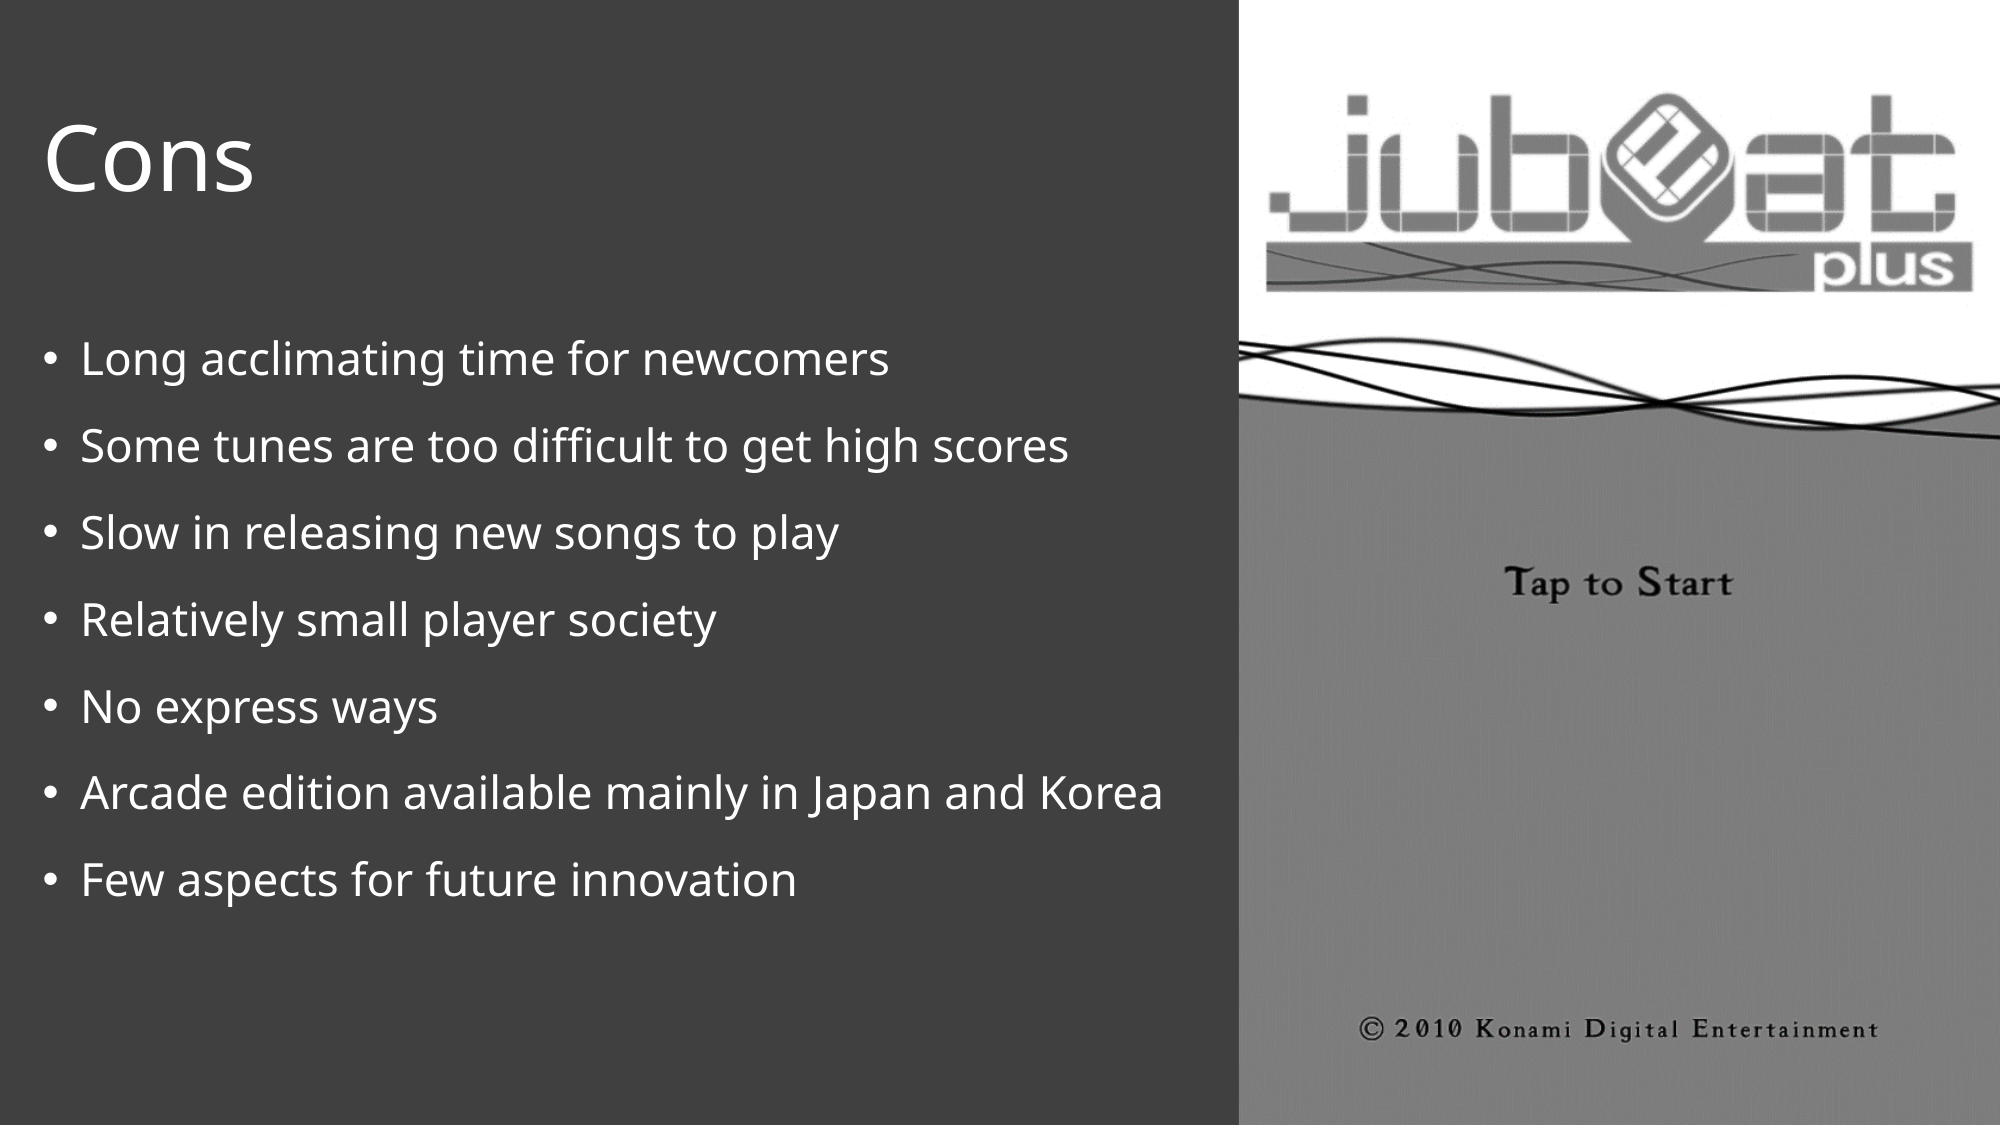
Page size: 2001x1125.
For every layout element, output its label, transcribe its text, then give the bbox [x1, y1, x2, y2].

picture [1238, 0, 2000, 1125]
title Cons [27, 11, 1054, 311]
text_box [0, 0, 1238, 1125]
list Long acclimating time for newcomers Some tunes are too difficult to get high scores Slow in releasing new songs to play Relatively small player society No express ways Arcade edition available mainly in Japan and Korea Few aspects for future innovation [27, 311, 1238, 1020]
